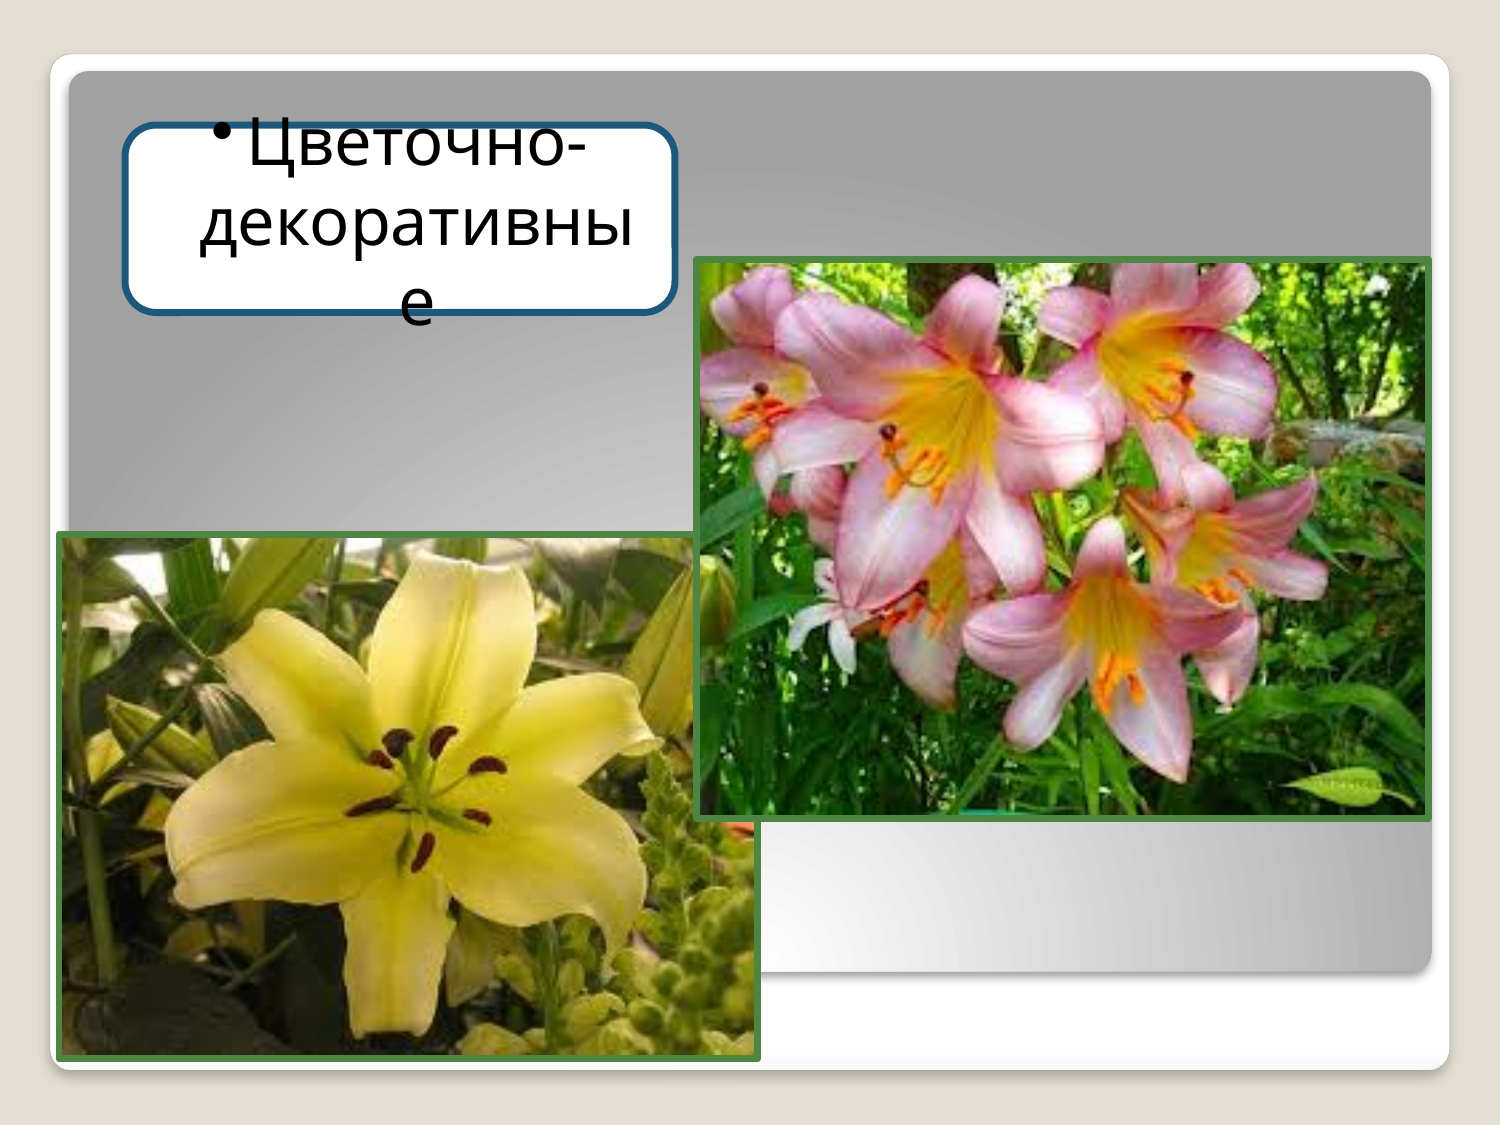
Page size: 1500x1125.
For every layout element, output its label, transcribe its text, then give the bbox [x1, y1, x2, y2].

picture [62, 262, 1426, 1056]
text_box Цветочно-декоративные [121, 121, 679, 317]
